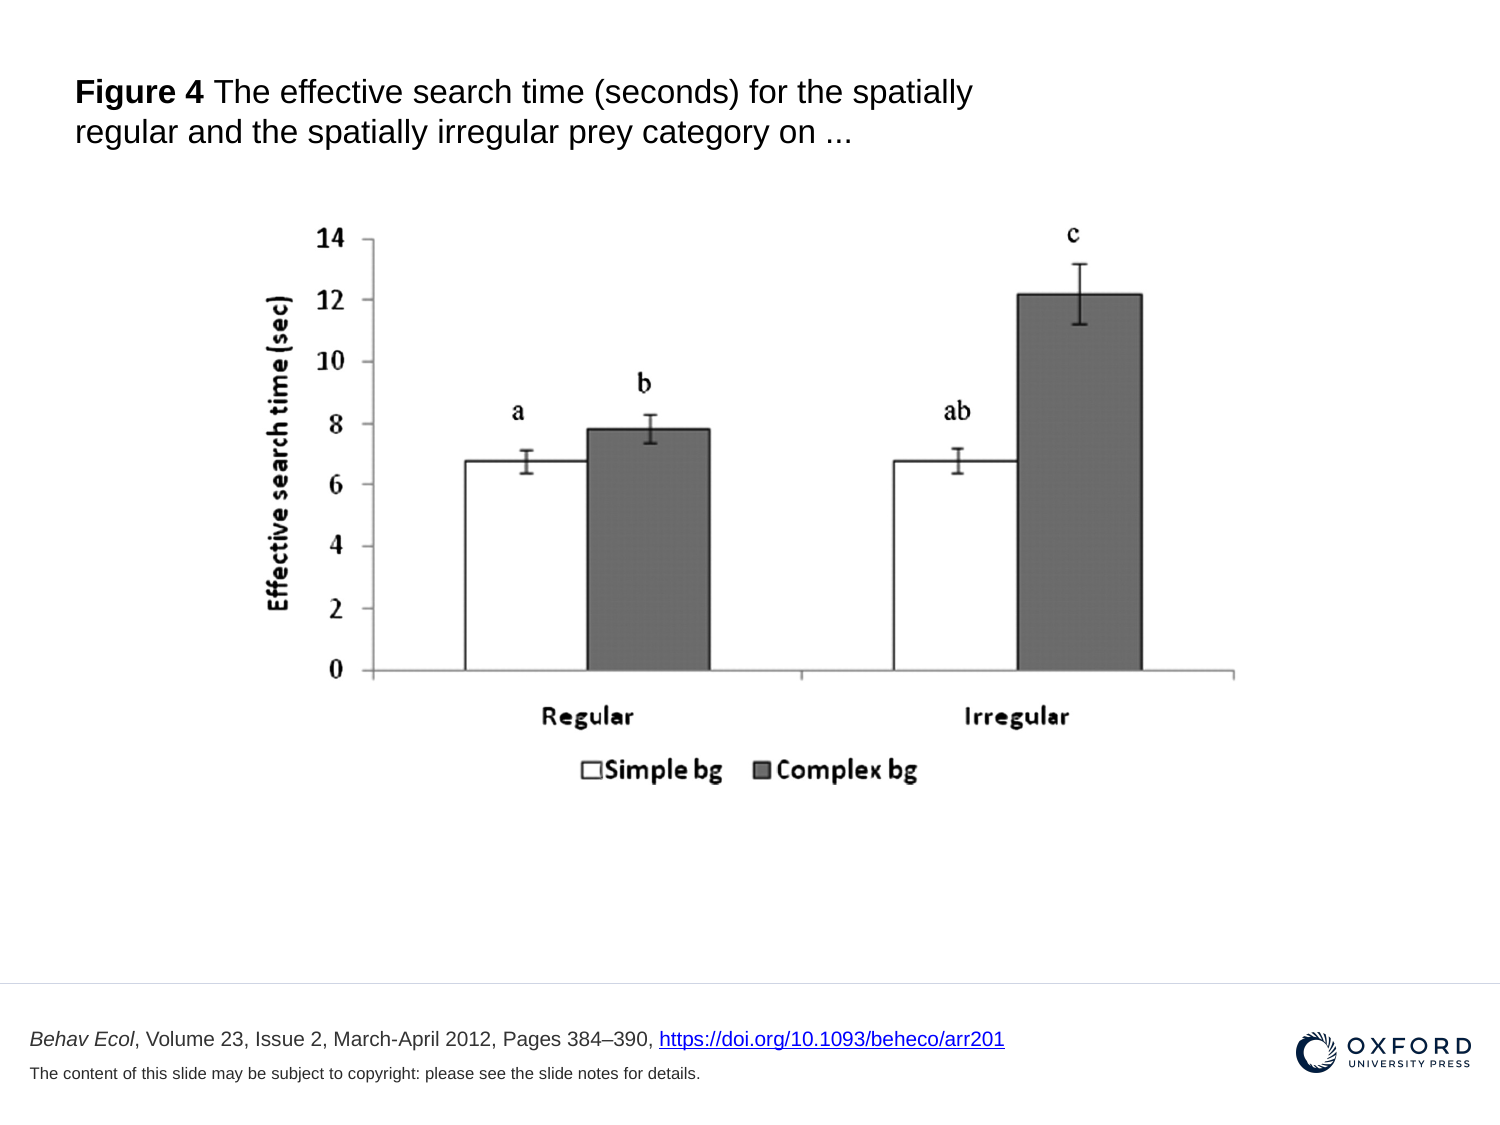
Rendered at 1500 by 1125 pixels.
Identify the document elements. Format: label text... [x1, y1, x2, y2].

footer Behav Ecol, Volume 23, Issue 2, March-April 2012, Pages 384–390, https://doi.org/10.1093/beheco/arr201 The content of this slide may be subject to copyright: please see the slide notes for details. [0, 983, 1260, 1125]
picture [262, 224, 1238, 787]
title Figure 4 The effective search time (seconds) for the spatially regular and the spatially irregular prey category on ... [75, 69, 1078, 171]
picture [1296, 1032, 1471, 1073]
